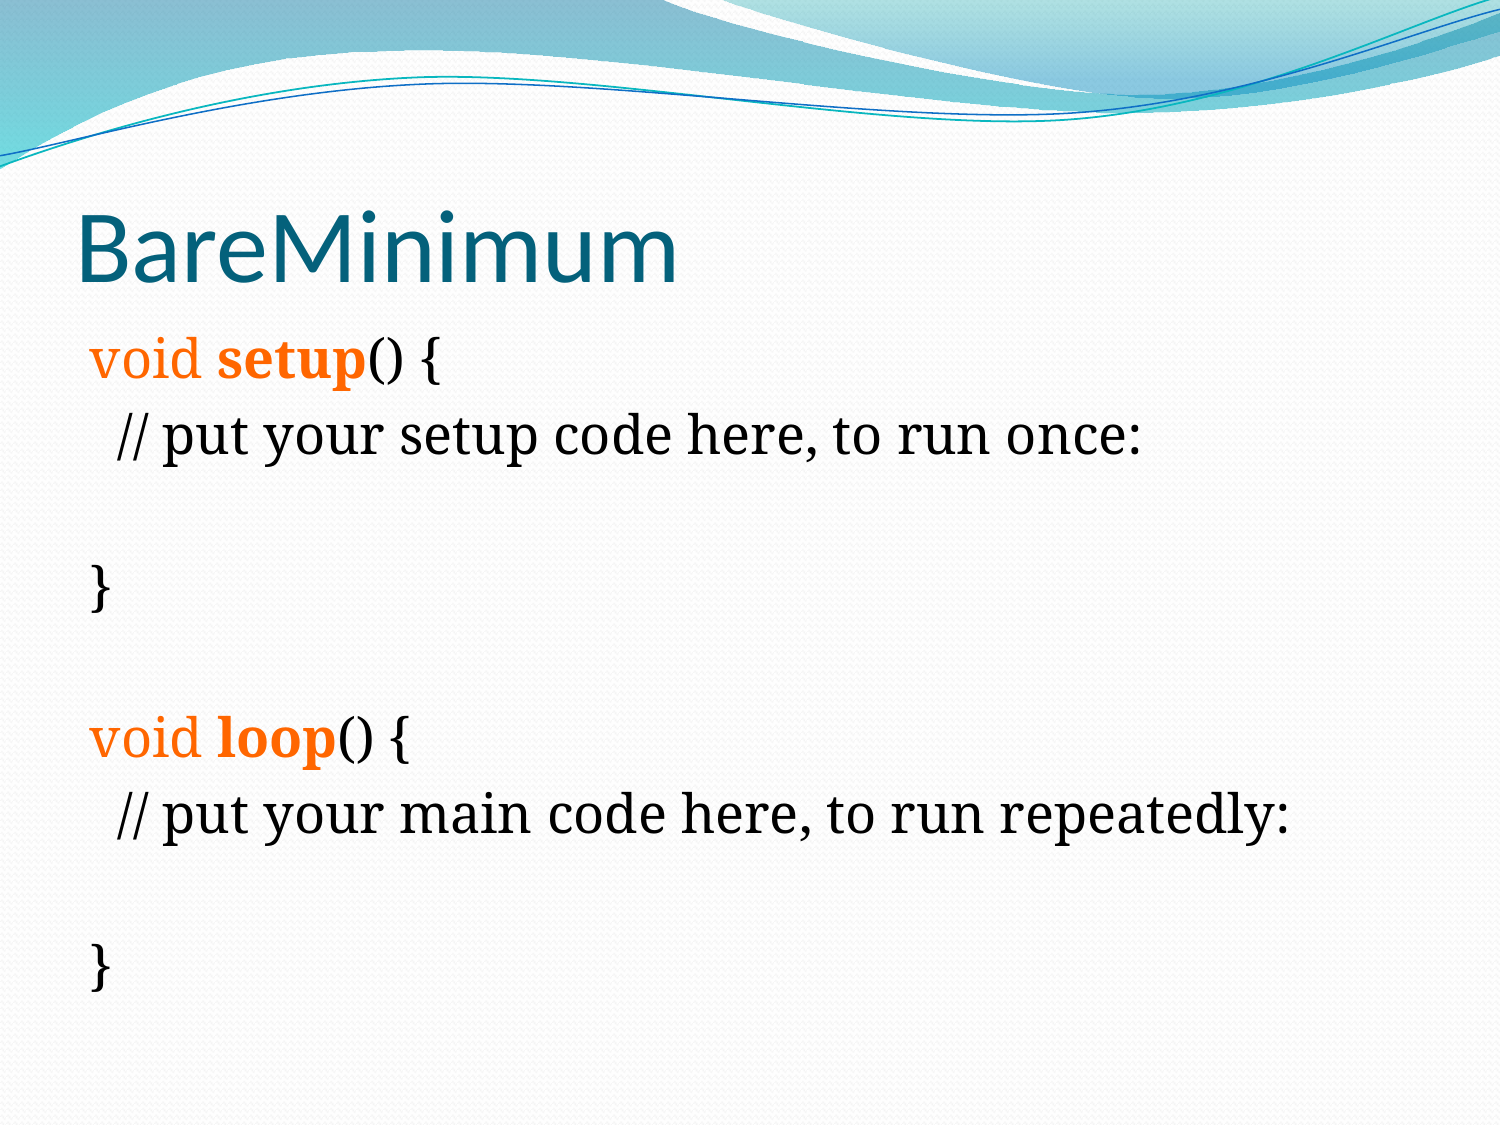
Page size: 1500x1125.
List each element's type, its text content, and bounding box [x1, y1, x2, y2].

title BareMinimum [75, 115, 1425, 303]
list void setup() { // put your setup code here, to run once: } void loop() { // put your main code here, to run repeatedly: } [75, 317, 1425, 1038]
